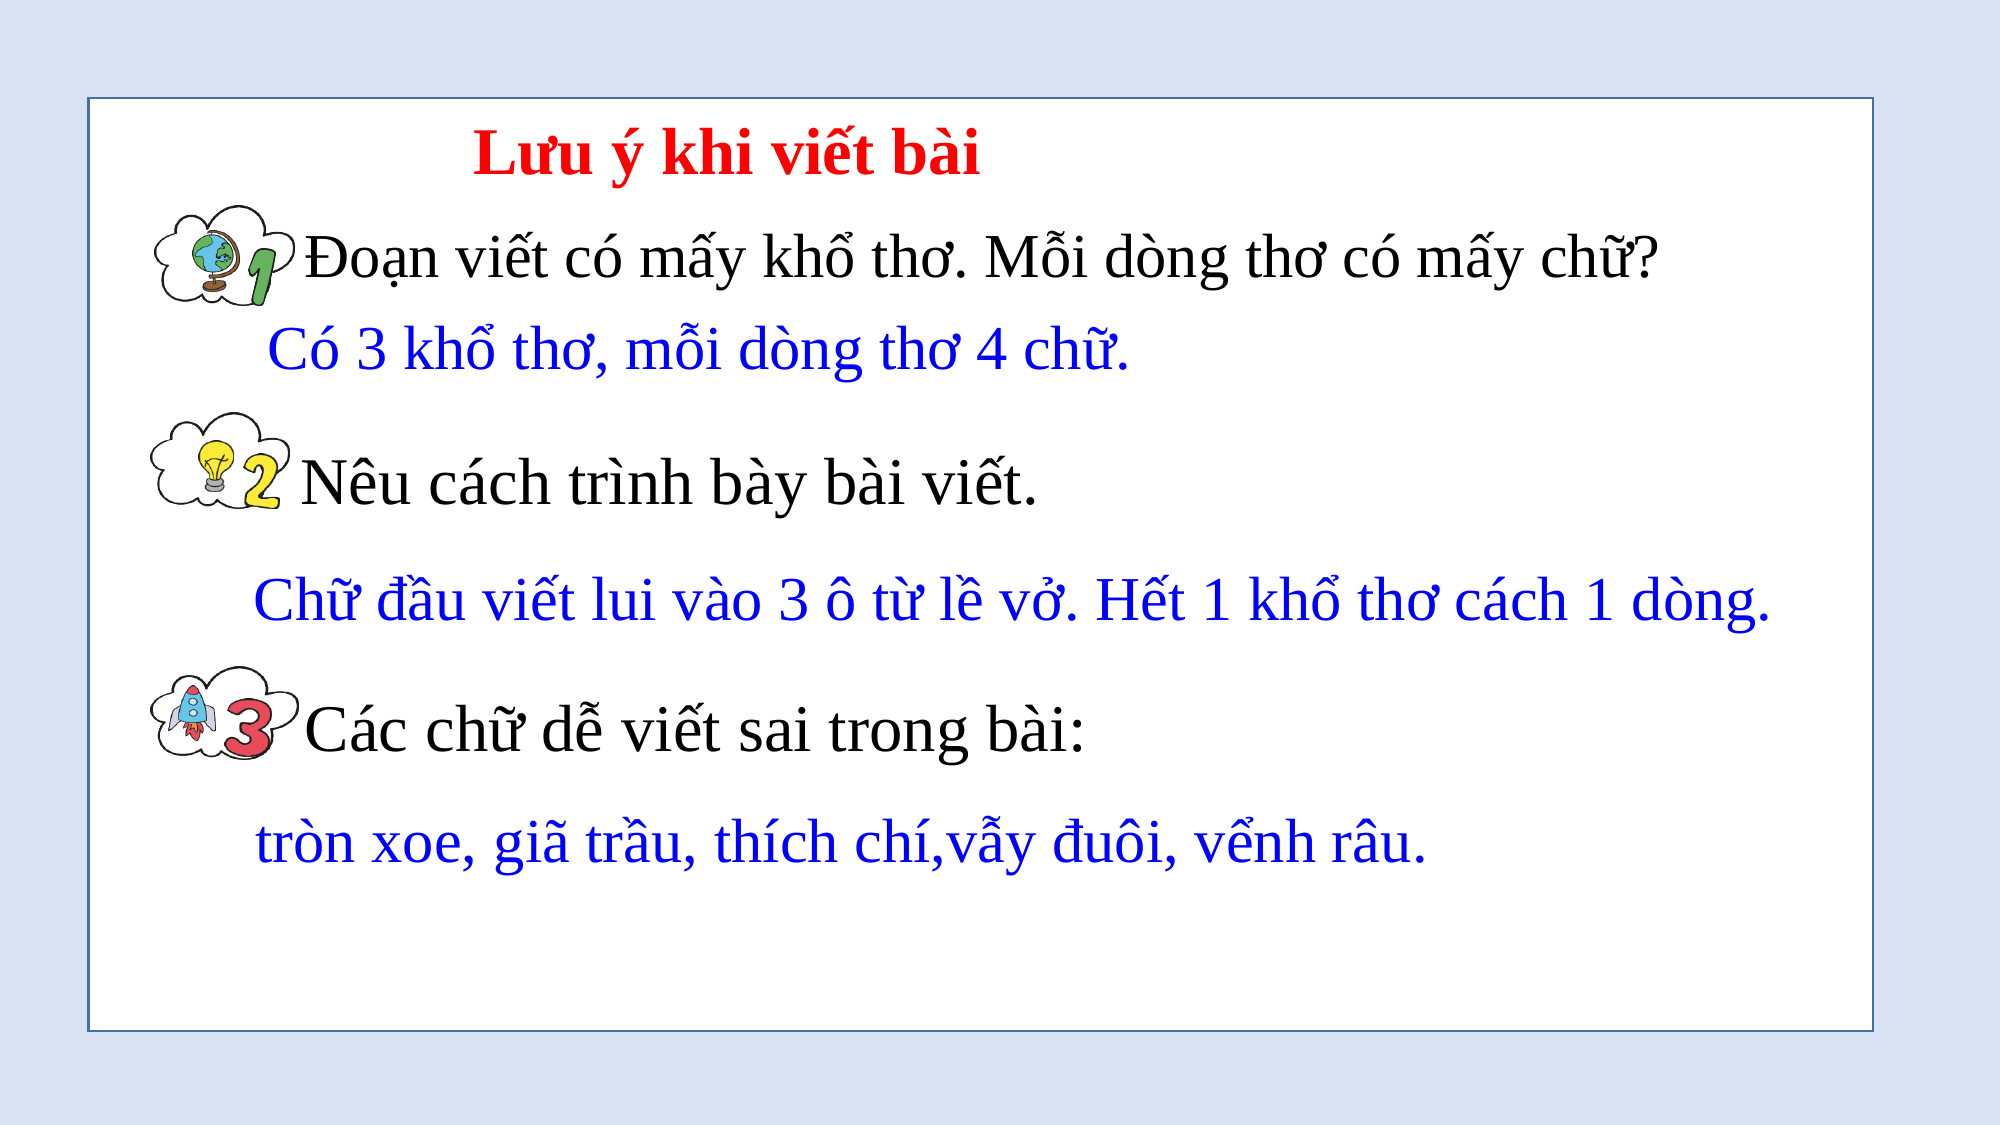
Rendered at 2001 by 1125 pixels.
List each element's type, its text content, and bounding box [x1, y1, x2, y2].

text_box Đoạn viết có mấy khổ thơ. Mỗi dòng thơ có mấy chữ? [295, 205, 1743, 301]
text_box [150, 412, 290, 509]
text_box Chữ đầu viết lui vào 3 ô từ lề vở. Hết 1 khổ thơ cách 1 dòng. [233, 548, 1818, 643]
text_box Các chữ dễ viết sai trong bài: [284, 674, 1862, 855]
text_box hư [87, 97, 1874, 1032]
text_box tròn xoe, giã trầu, thích chí,vẫy đuôi, vểnh râu. [241, 792, 1811, 883]
text_box Nêu cách trình bày bài viết. [280, 428, 1329, 529]
text_box Có 3 khổ thơ, mỗi dòng thơ 4 chữ. [248, 296, 1667, 392]
text_box Lưu ý khi viết bài [453, 98, 1292, 199]
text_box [150, 666, 299, 760]
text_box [154, 205, 295, 306]
